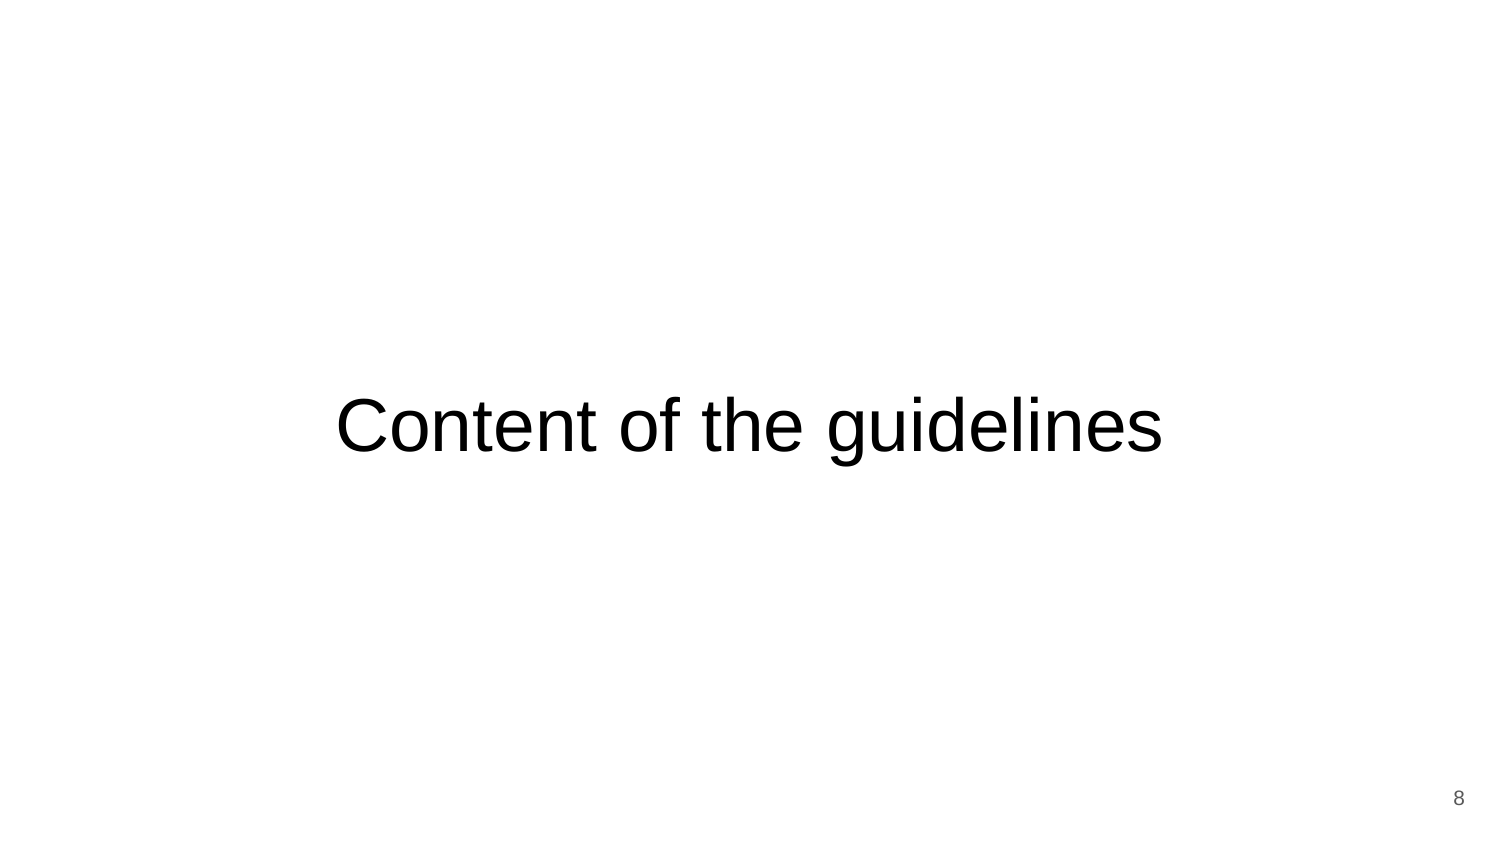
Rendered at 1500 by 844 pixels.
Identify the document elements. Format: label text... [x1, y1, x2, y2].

slide_number ‹#› [1389, 764, 1480, 830]
title Content of the guidelines [51, 352, 1449, 491]
